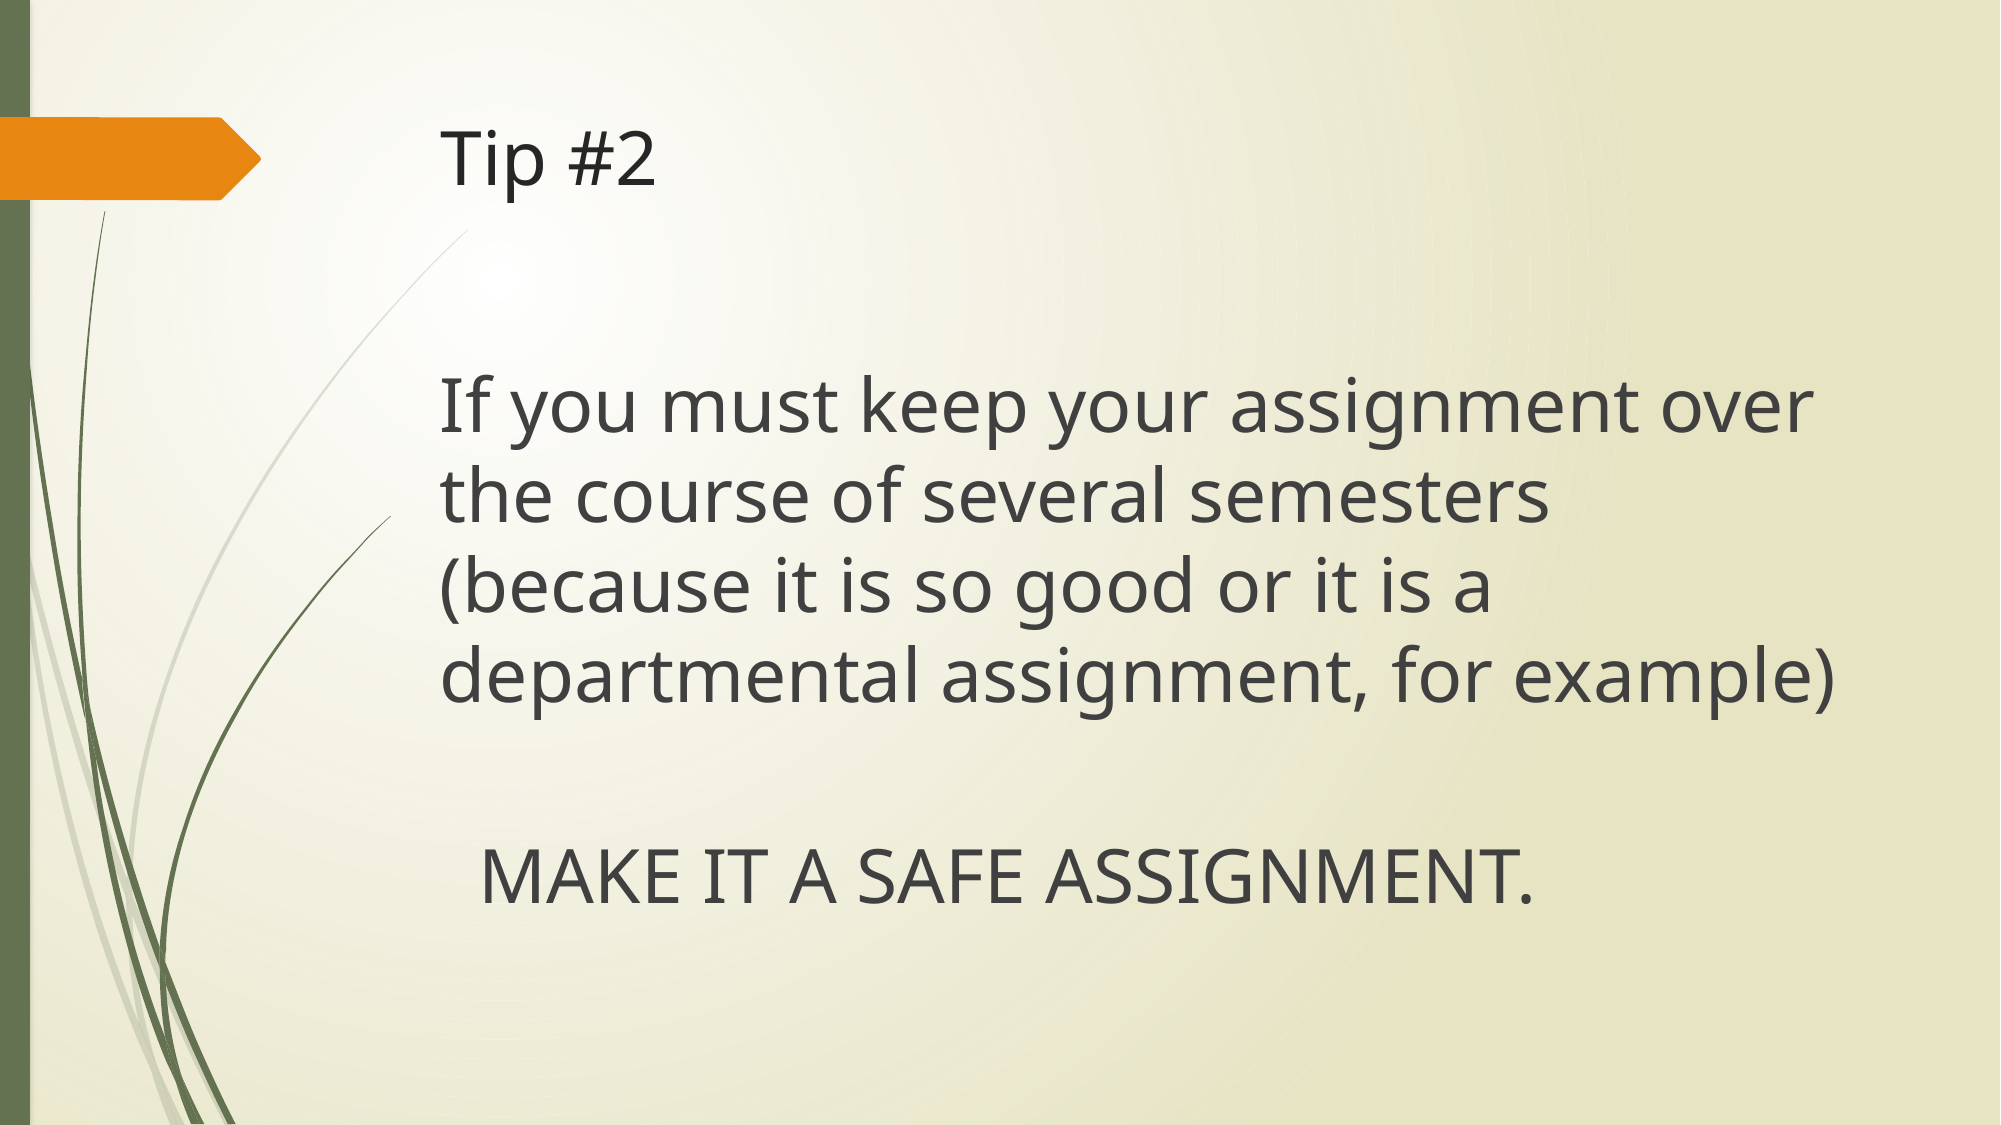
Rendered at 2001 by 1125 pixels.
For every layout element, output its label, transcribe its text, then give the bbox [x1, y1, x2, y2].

list If you must keep your assignment over the course of several semesters (because it is so good or it is a departmental assignment, for example) MAKE IT A SAFE ASSIGNMENT. [424, 350, 1888, 1023]
title Tip #2 [425, 102, 1888, 313]
